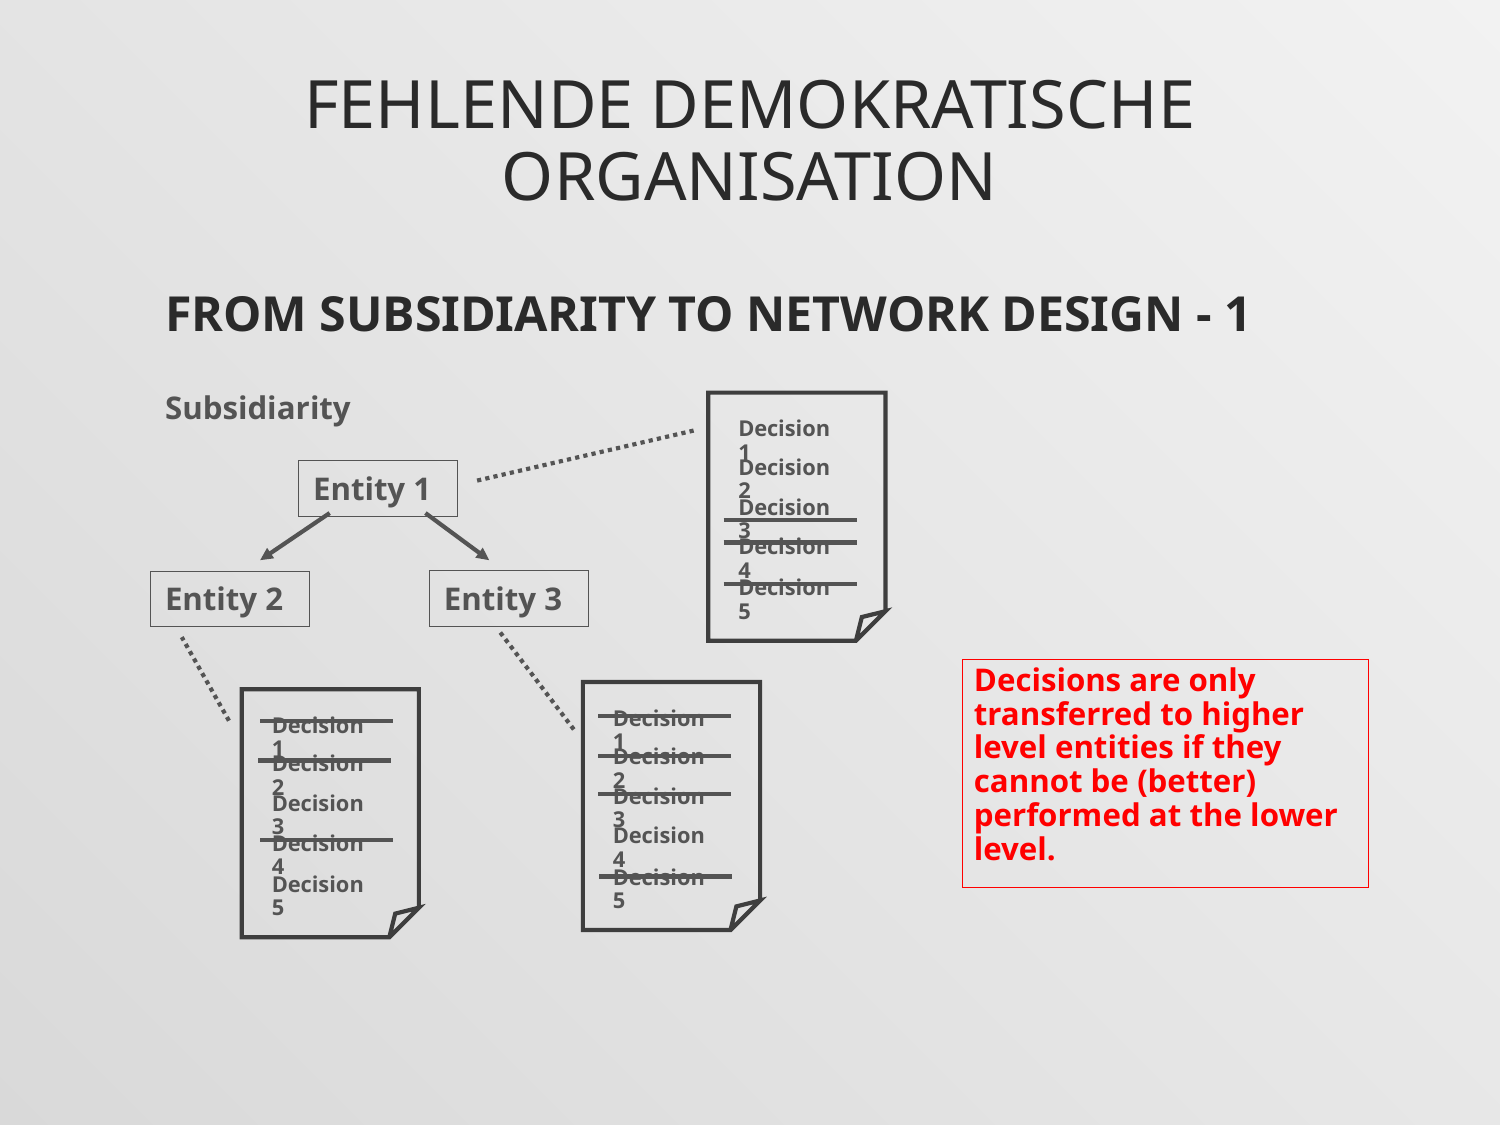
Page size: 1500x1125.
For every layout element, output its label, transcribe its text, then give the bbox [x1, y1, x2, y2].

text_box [241, 688, 420, 938]
text_box Decisions are only transferred to higher level entities if they cannot be (better) performed at the lower level. [962, 659, 1369, 888]
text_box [476, 430, 695, 481]
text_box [181, 636, 230, 721]
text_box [582, 681, 761, 931]
list Subsidiarity [150, 385, 378, 439]
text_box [499, 632, 575, 731]
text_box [150, 460, 589, 628]
text_box Fehlende demokratische Organisation [149, 45, 1351, 303]
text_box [708, 392, 886, 641]
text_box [723, 506, 857, 584]
title From subsidiarity to network design - 1 [150, 243, 1386, 350]
